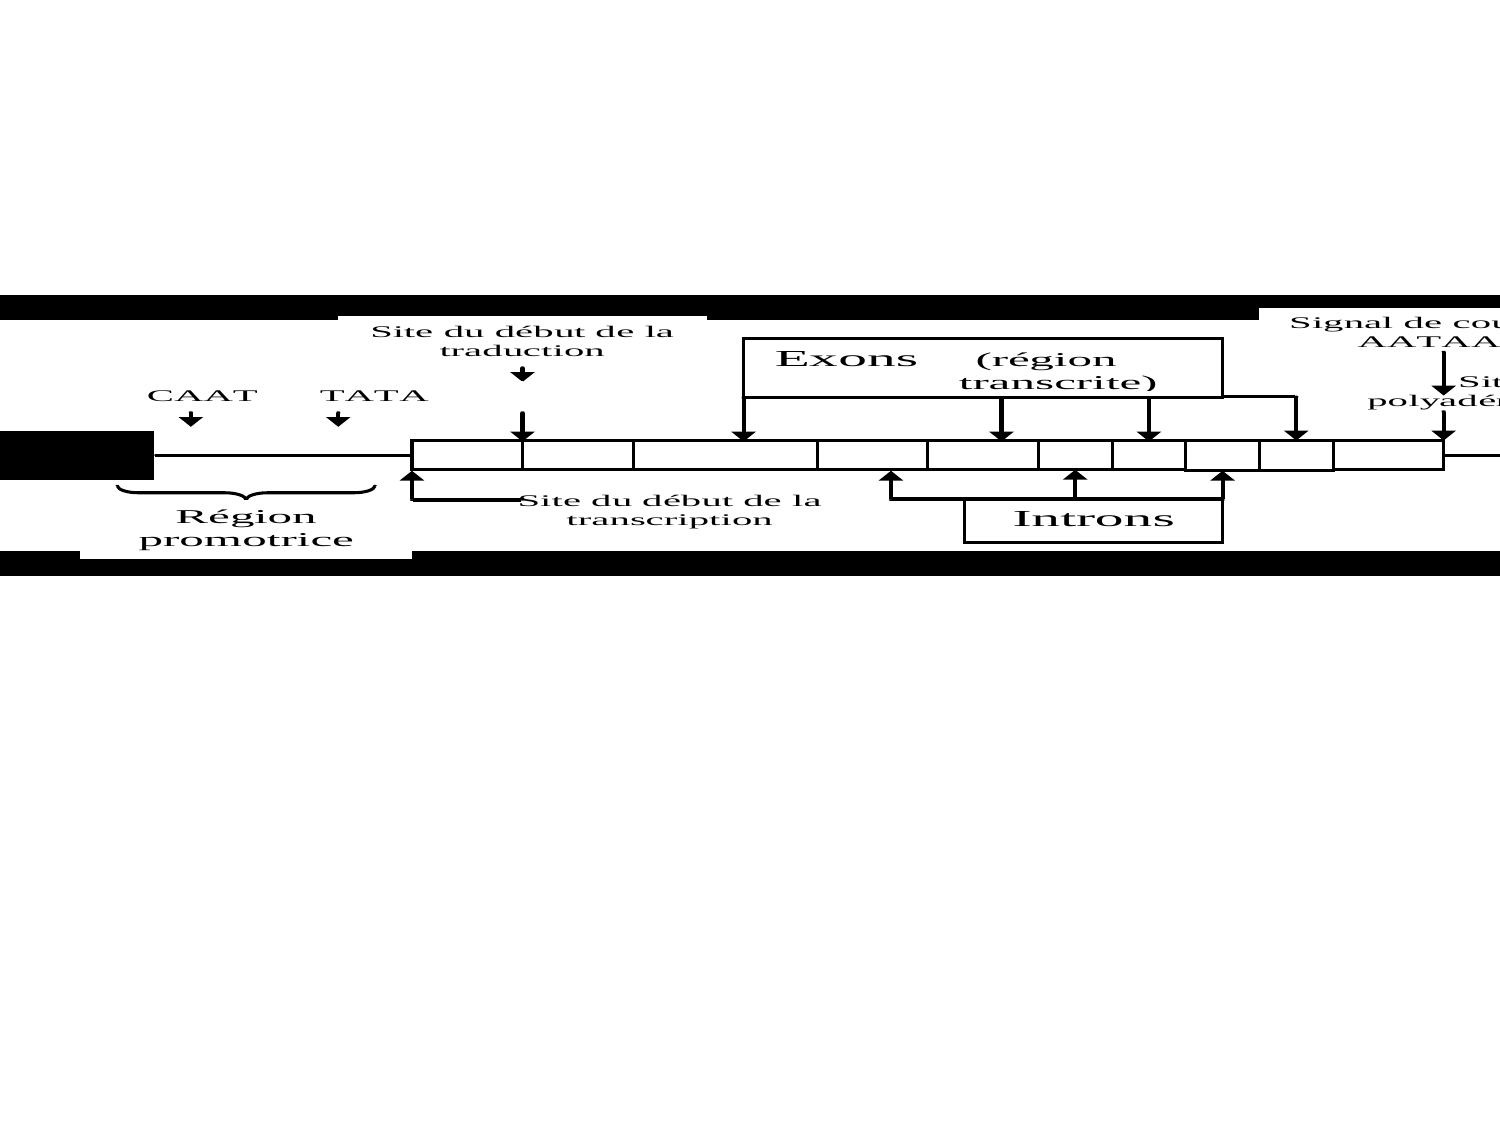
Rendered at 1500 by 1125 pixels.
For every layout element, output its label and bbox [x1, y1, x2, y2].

text_box [0, 0, 1500, 1125]
